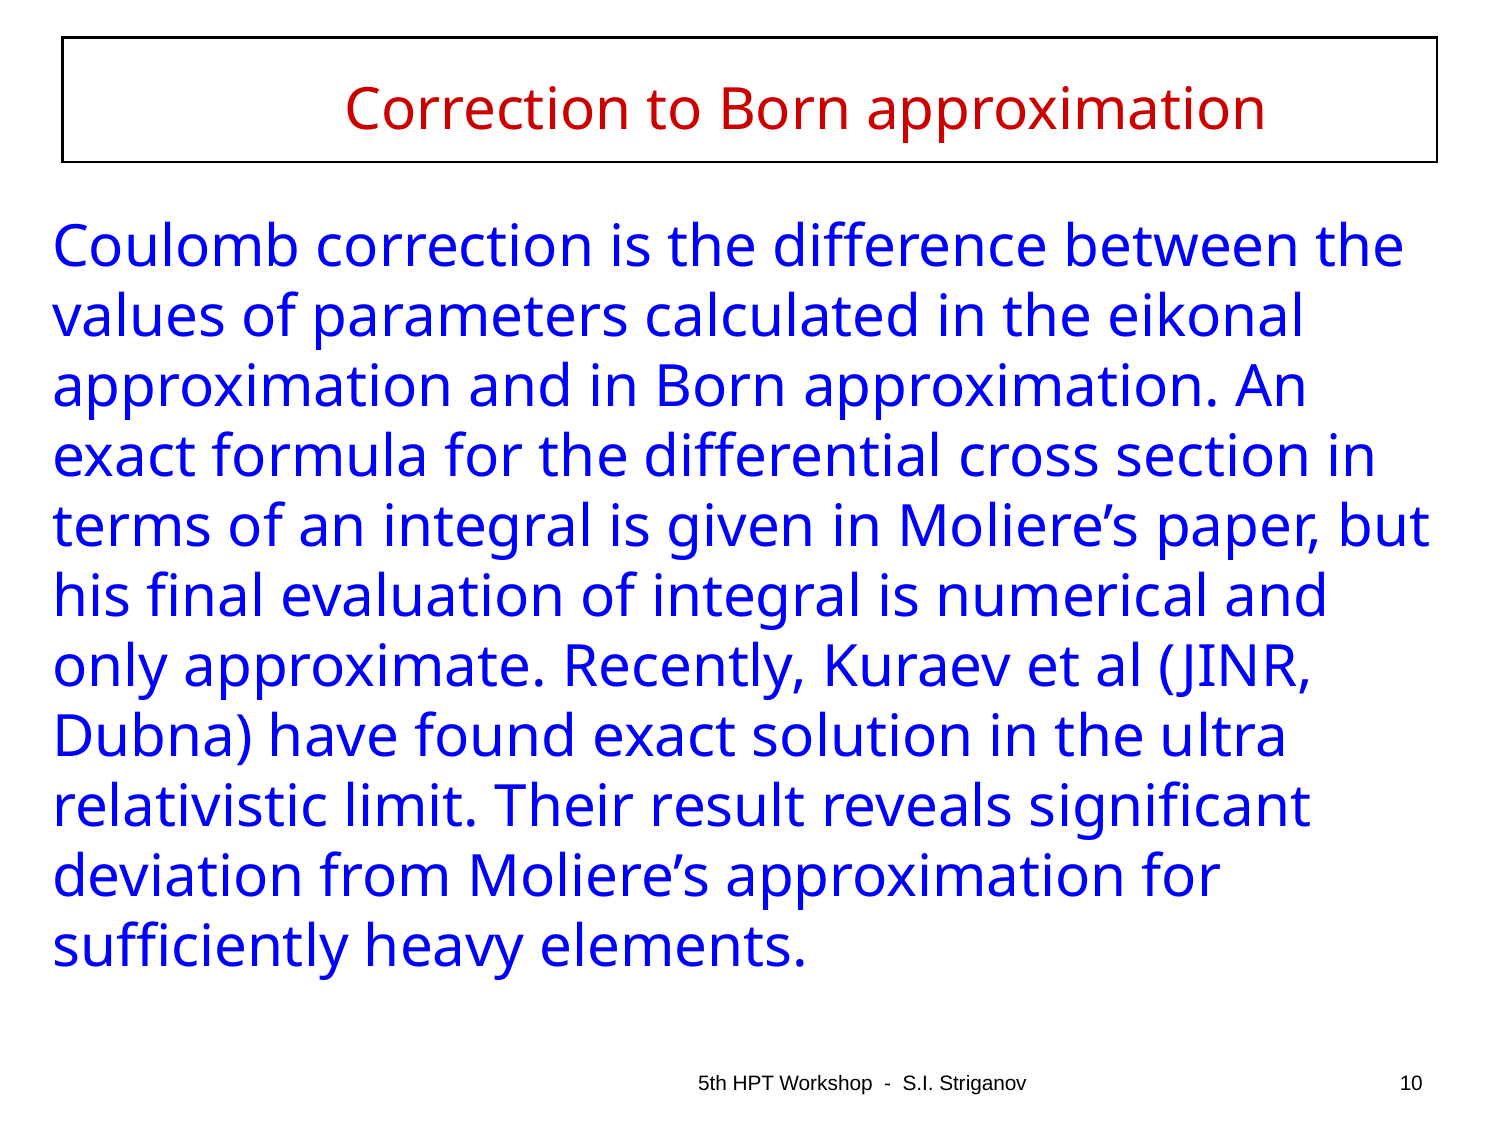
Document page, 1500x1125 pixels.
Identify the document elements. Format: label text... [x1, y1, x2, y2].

text_box Coulomb correction is the difference between the values of parameters calculated in the eikonal approximation and in Born approximation. An exact formula for the differential cross section in terms of an integral is given in Moliere’s paper, but his final evaluation of integral is numerical and only approximate. Recently, Kuraev et al (JINR, Dubna) have found exact solution in the ultra relativistic limit. Their result reveals significant deviation from Moliere’s approximation for sufficiently heavy elements. [37, 200, 1450, 1056]
text_box 10 [1124, 1062, 1438, 1102]
title Correction to Born approximation [75, 62, 1500, 150]
footer 5th HPT Workshop - S.I. Striganov [611, 1061, 1114, 1101]
